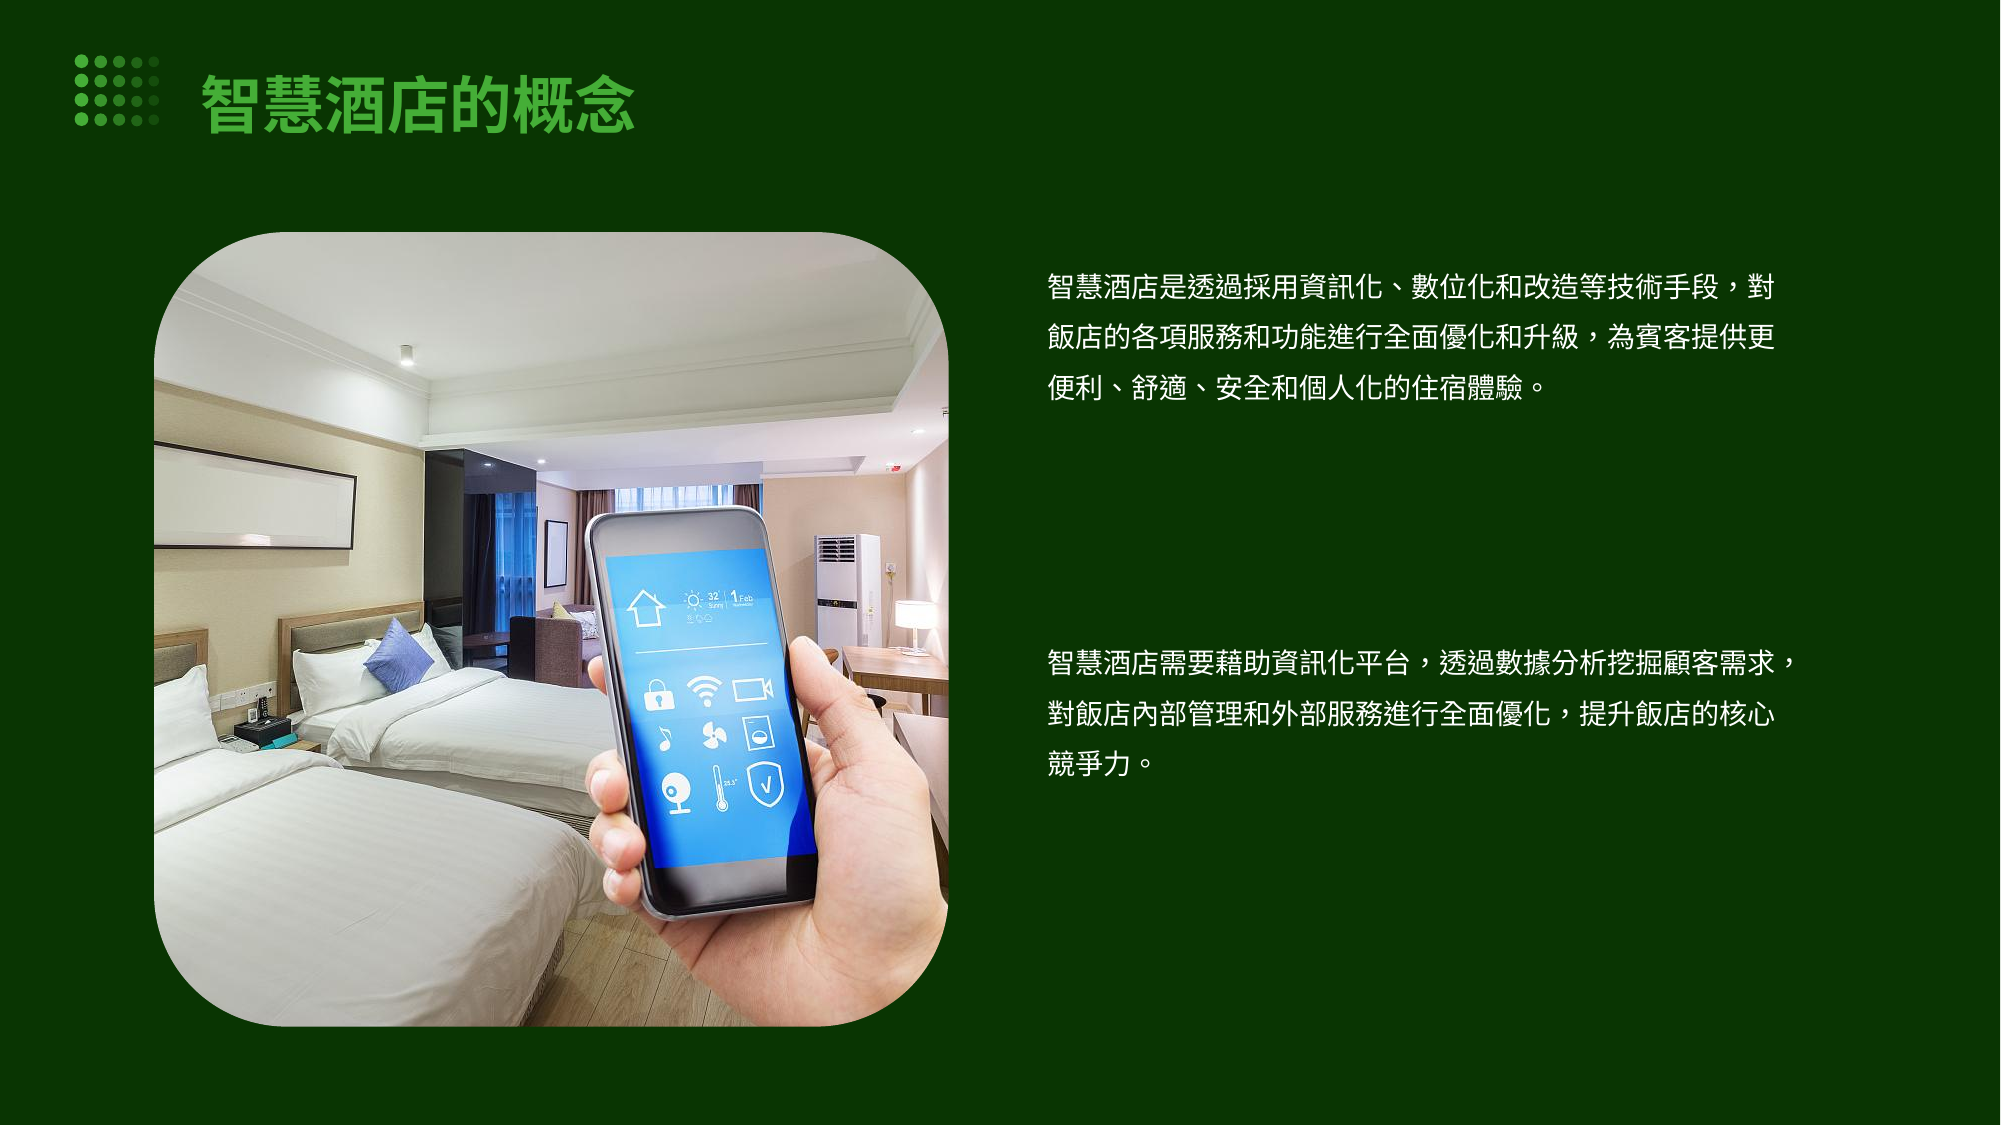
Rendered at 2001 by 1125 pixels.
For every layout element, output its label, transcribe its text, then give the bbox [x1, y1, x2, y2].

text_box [74, 15, 1821, 166]
text_box 智慧酒店需要藉助資訊化平台，透過數據分析挖掘顧客需求，對飯店內部管理和外部服務進行全面優化，提升飯店的核心競爭力。 [1027, 608, 1809, 801]
text_box 智慧酒店是透過採用資訊化、數位化和改造等技術手段，對飯店的各項服務和功能進行全面優化和升級，為賓客提供更便利、舒適、安全和個人化的住宿體驗。 [1027, 232, 1809, 425]
picture [0, 0, 2001, 1125]
